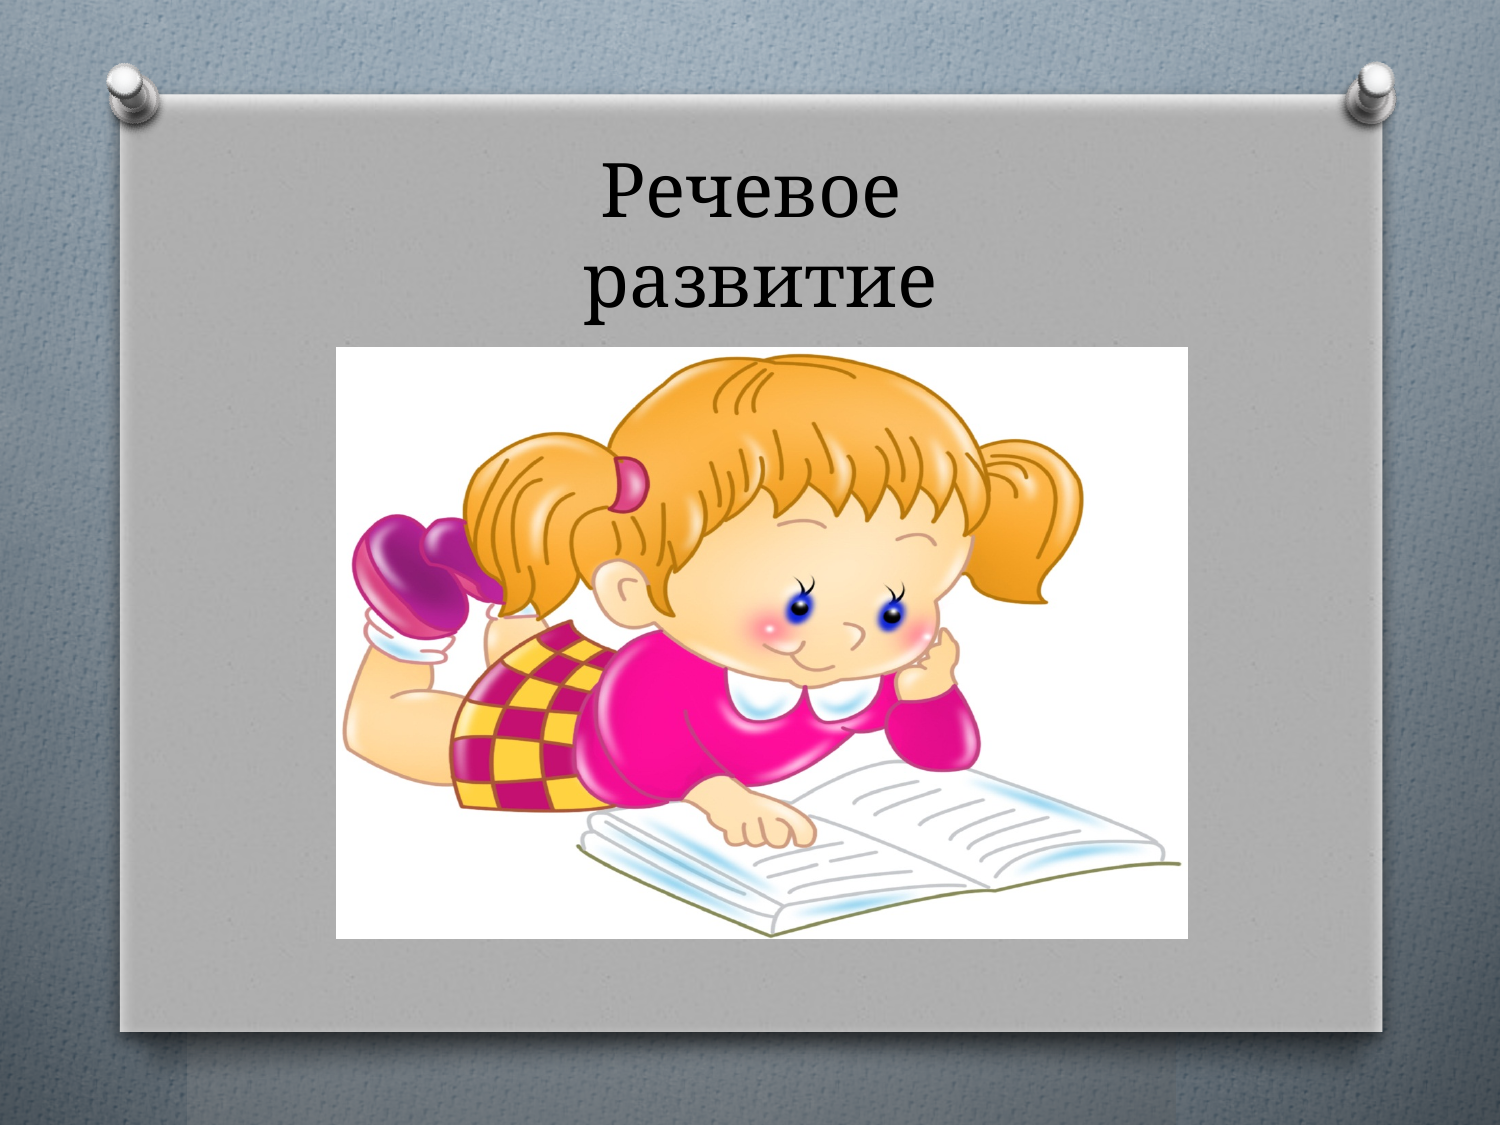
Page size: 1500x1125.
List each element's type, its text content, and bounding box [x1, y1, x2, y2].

picture [1317, 35, 1439, 156]
title Речевое развитие [179, 134, 1323, 332]
picture [75, 29, 198, 153]
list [336, 347, 1188, 939]
